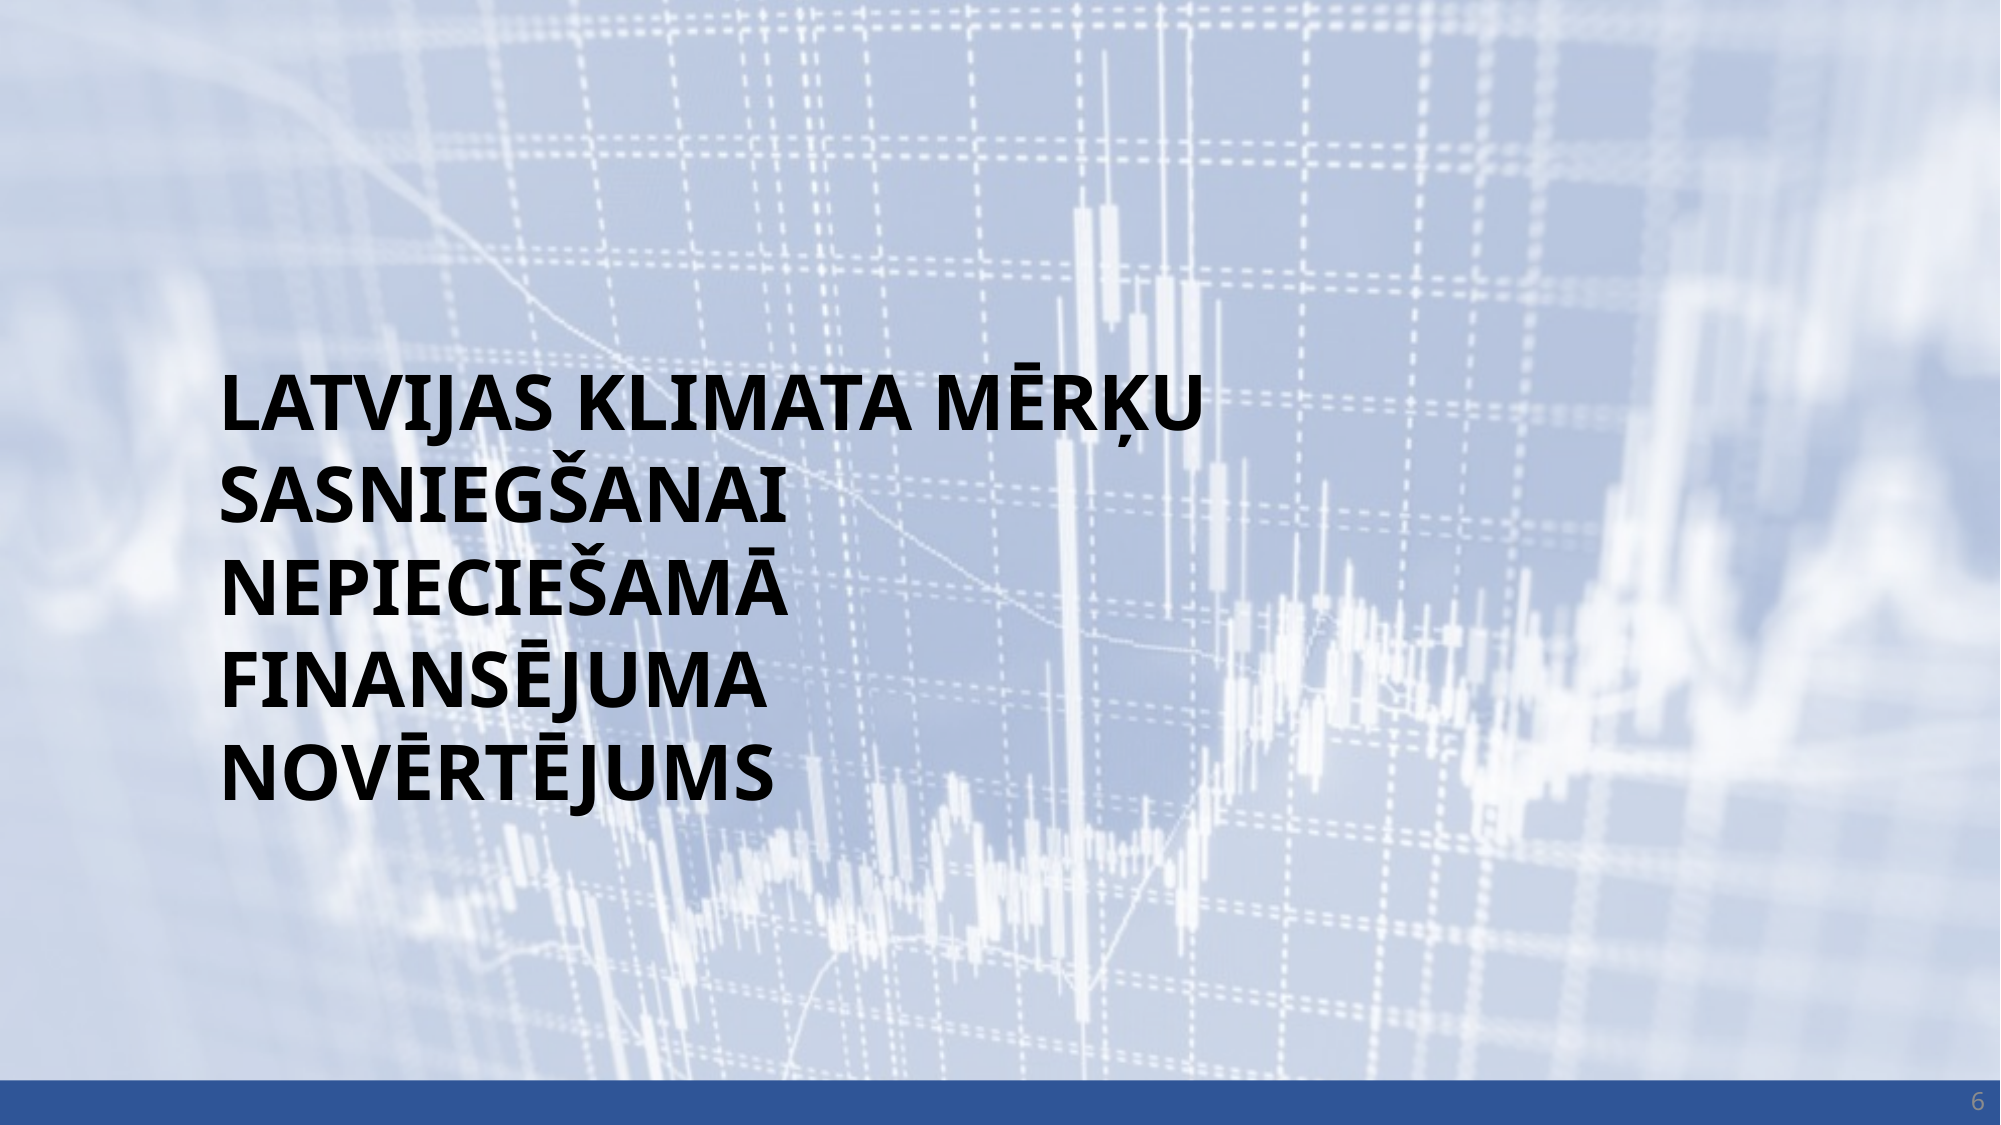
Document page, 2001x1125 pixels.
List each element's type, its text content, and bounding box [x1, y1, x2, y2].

text_box LATVIJAS KLIMATA MĒRĶU SASNIEGŠANAI NEPIECIEŠAMĀ FINANSĒJUMA NOVĒRTĒJUMS [218, 345, 1341, 850]
